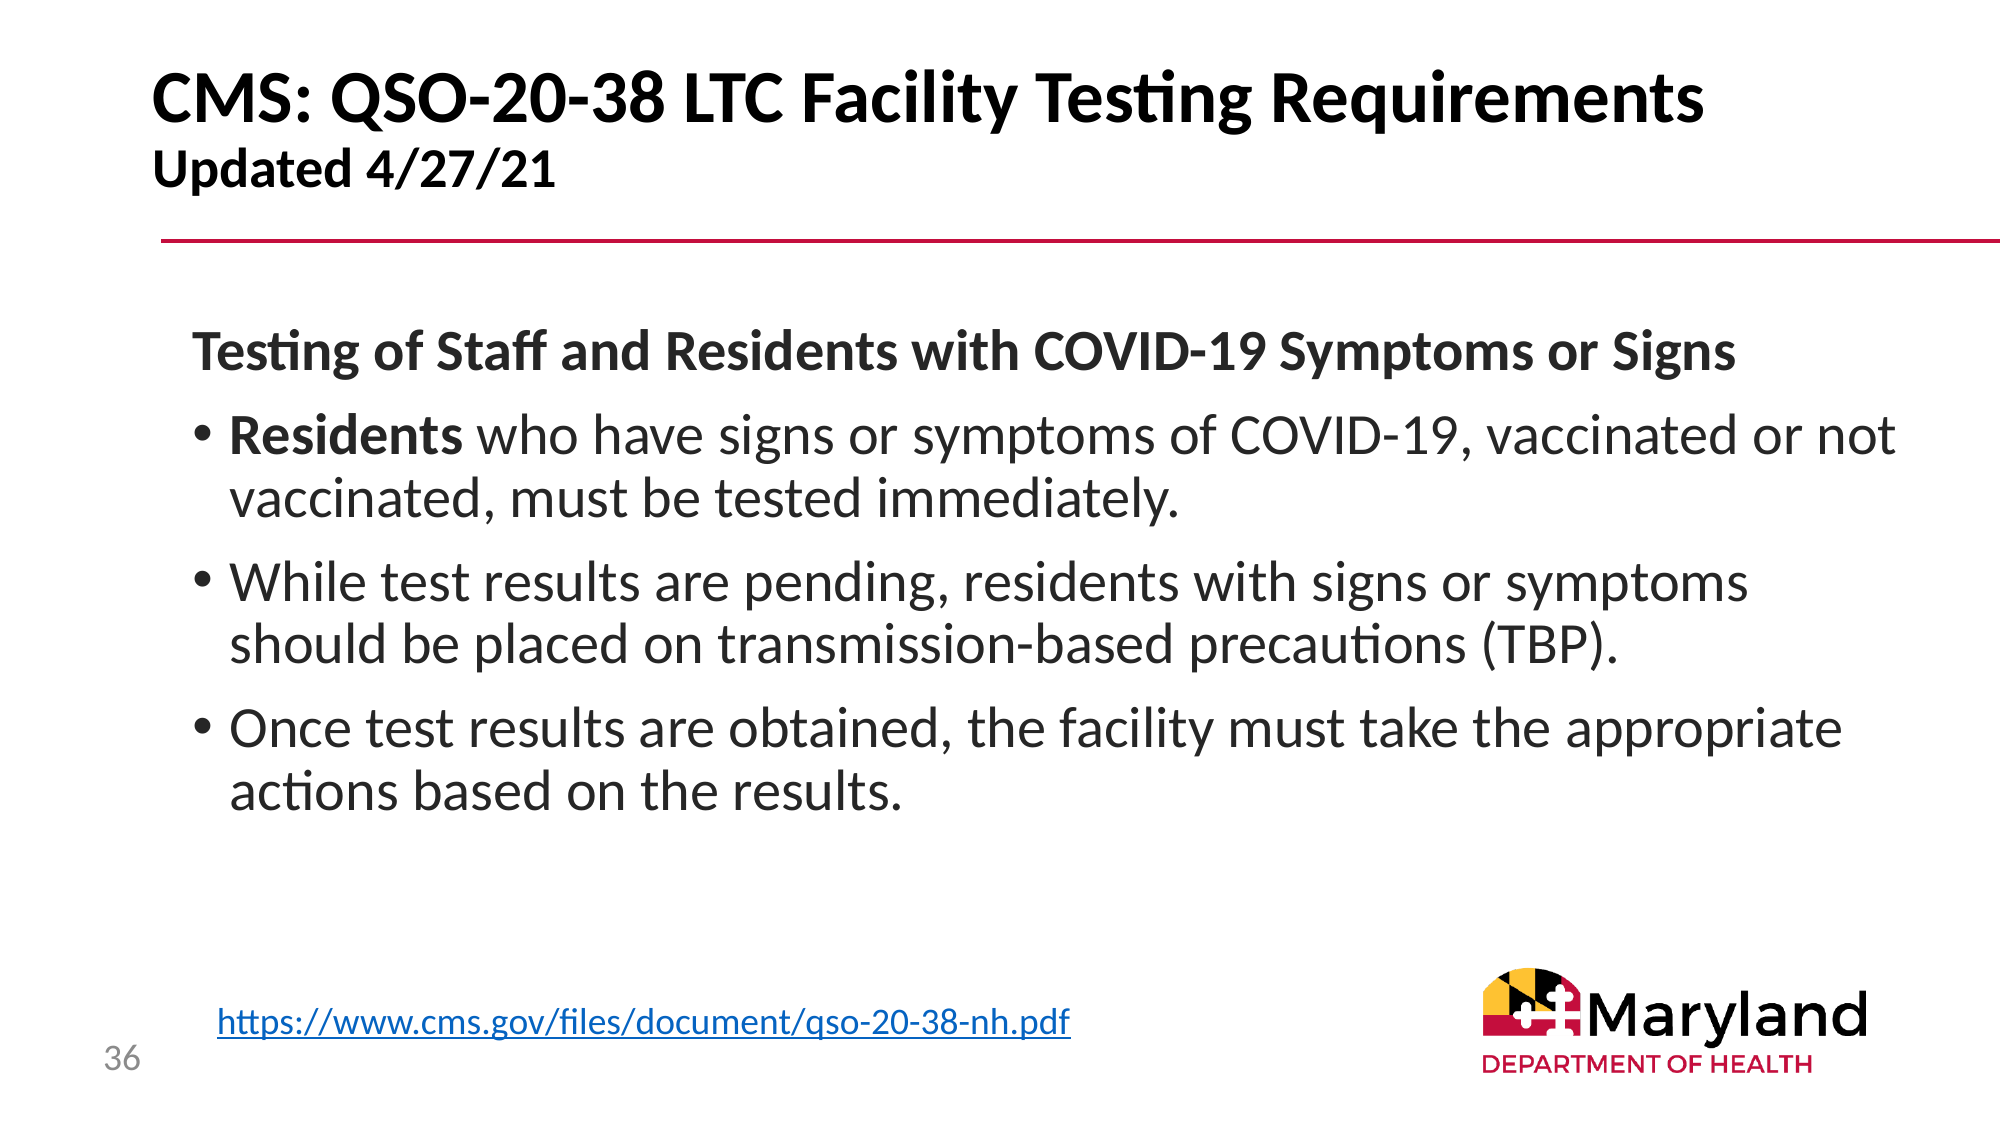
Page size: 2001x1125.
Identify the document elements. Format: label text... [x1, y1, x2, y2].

slide_number 36 [88, 1025, 178, 1086]
title CMS: QSO-20-38 LTC Facility Testing Requirements Updated 4/27/21 [137, 17, 1962, 240]
text_box https://www.cms.gov/files/document/qso-20-38-nh.pdf [202, 989, 1441, 1095]
picture [1473, 990, 1866, 1073]
list Testing of Staff and Residents with COVID-19 Symptoms or Signs Residents who have signs or symptoms of COVID-19, vaccinated or not vaccinated, must be tested immediately. While test results are pending, residents with signs or symptoms should be placed on transmission-based precautions (TBP). Once test results are obtained, the facility must take the appropriate actions based on the results. [177, 313, 1922, 990]
